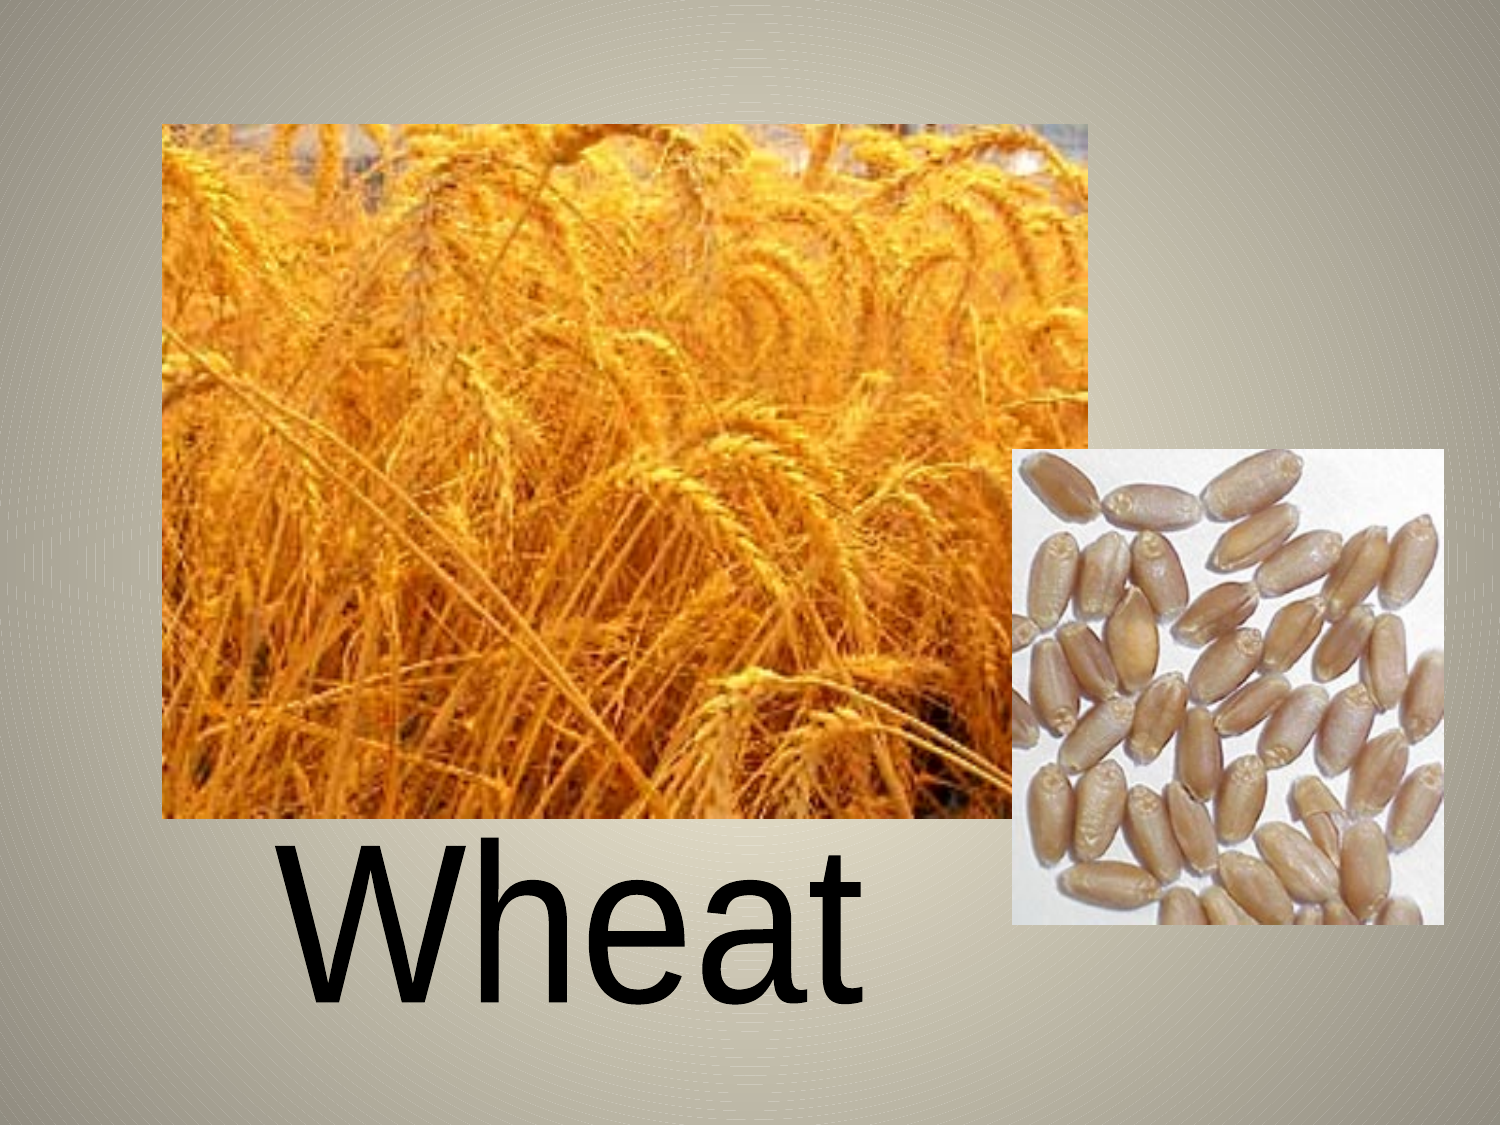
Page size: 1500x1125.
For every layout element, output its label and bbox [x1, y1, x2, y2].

picture [162, 124, 1444, 925]
